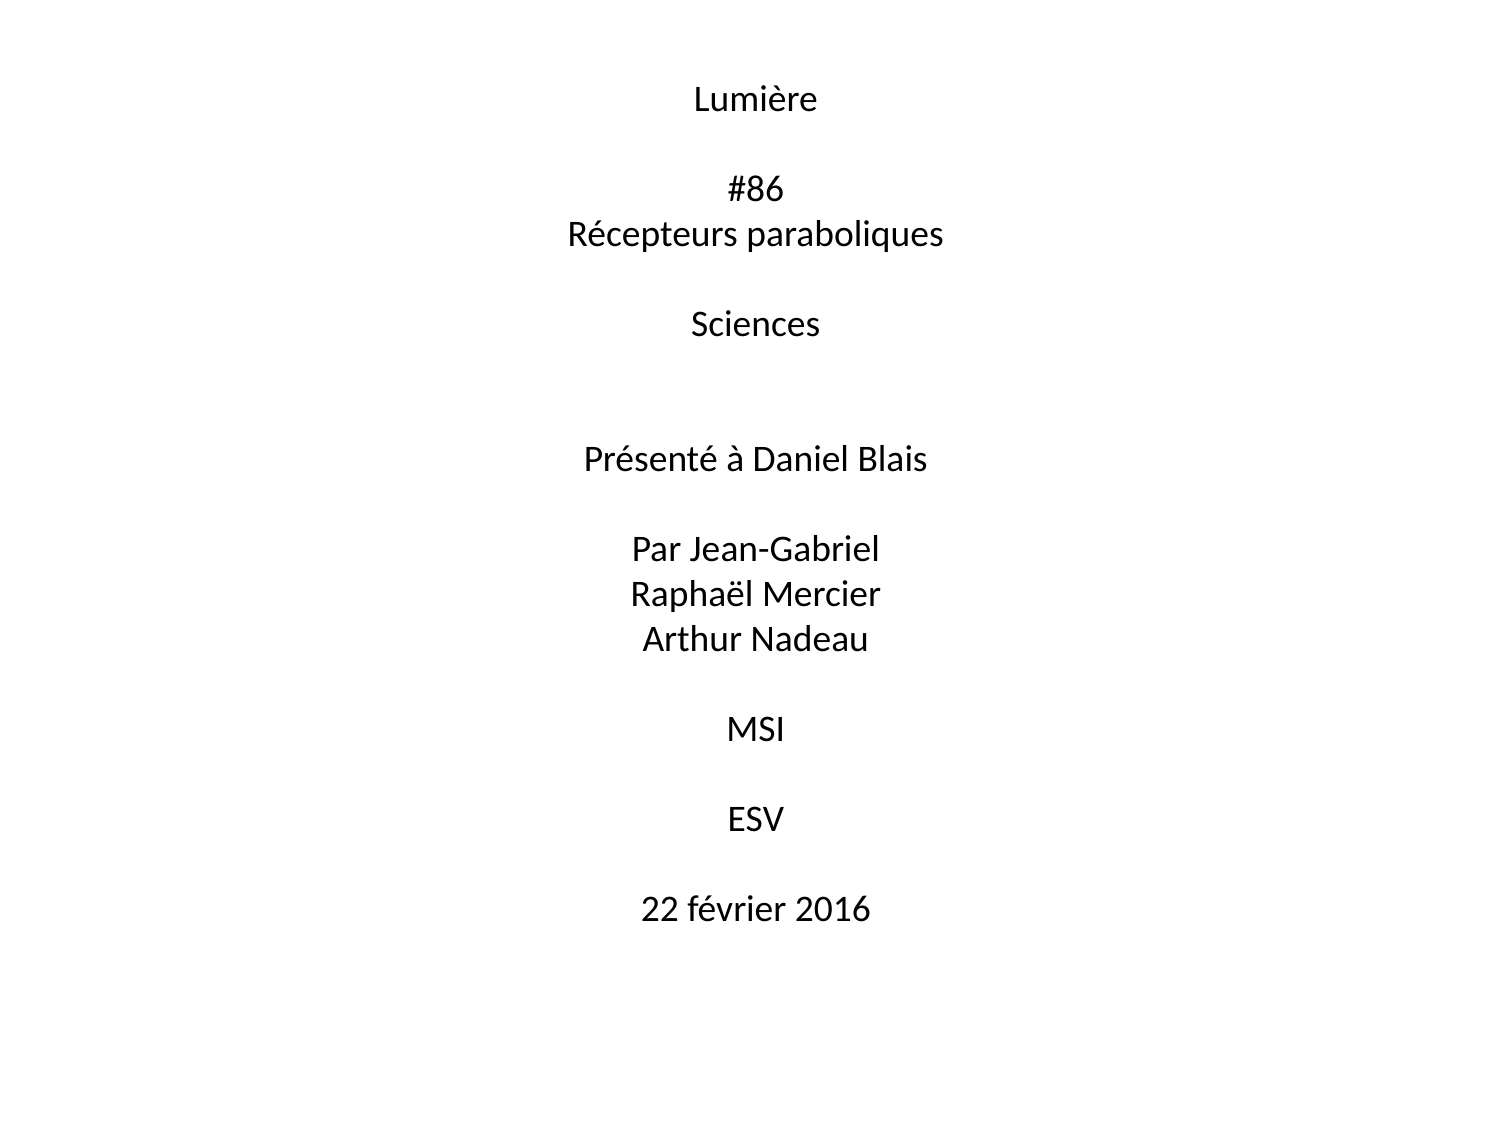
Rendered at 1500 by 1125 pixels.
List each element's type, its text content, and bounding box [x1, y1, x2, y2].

text_box Lumière #86 Récepteurs paraboliques Sciences Présenté à Daniel Blais Par Jean-Gabriel Raphaël Mercier Arthur Nadeau MSI ESV 22 février 2016 [41, 66, 1471, 937]
